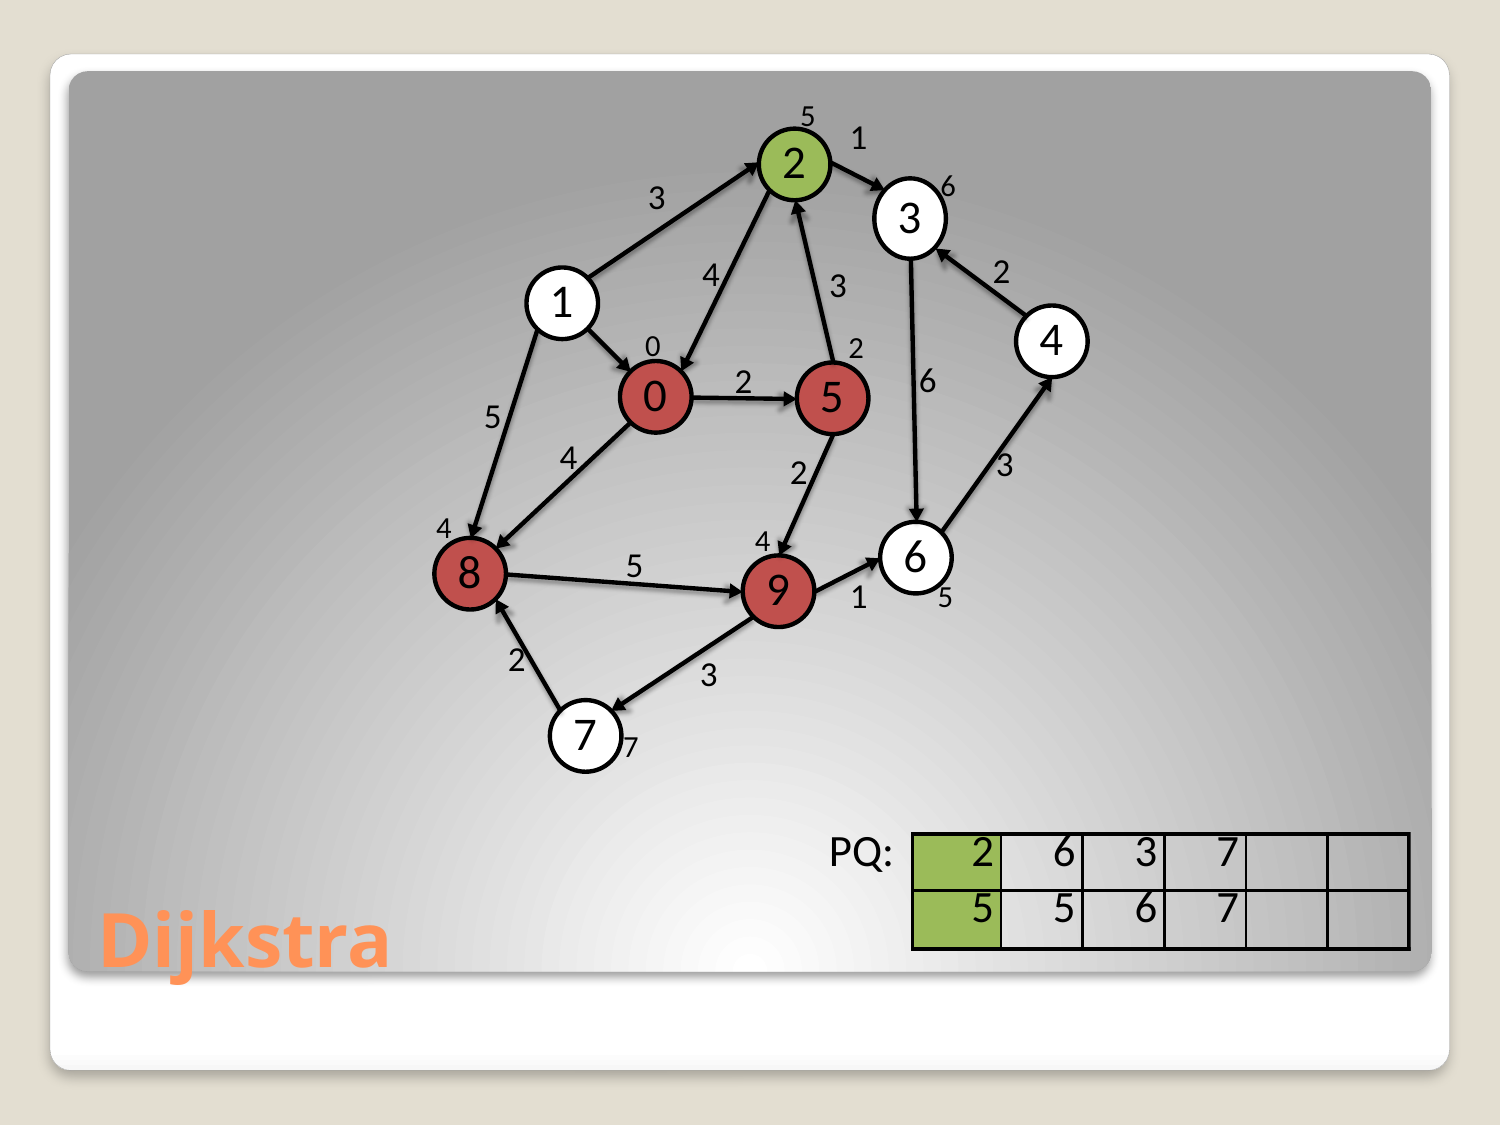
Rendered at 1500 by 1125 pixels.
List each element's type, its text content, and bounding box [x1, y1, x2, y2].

title Dijkstra [82, 817, 1425, 990]
picture [820, 831, 1412, 952]
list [415, 86, 1092, 775]
text_box [0, 0, 1500, 75]
